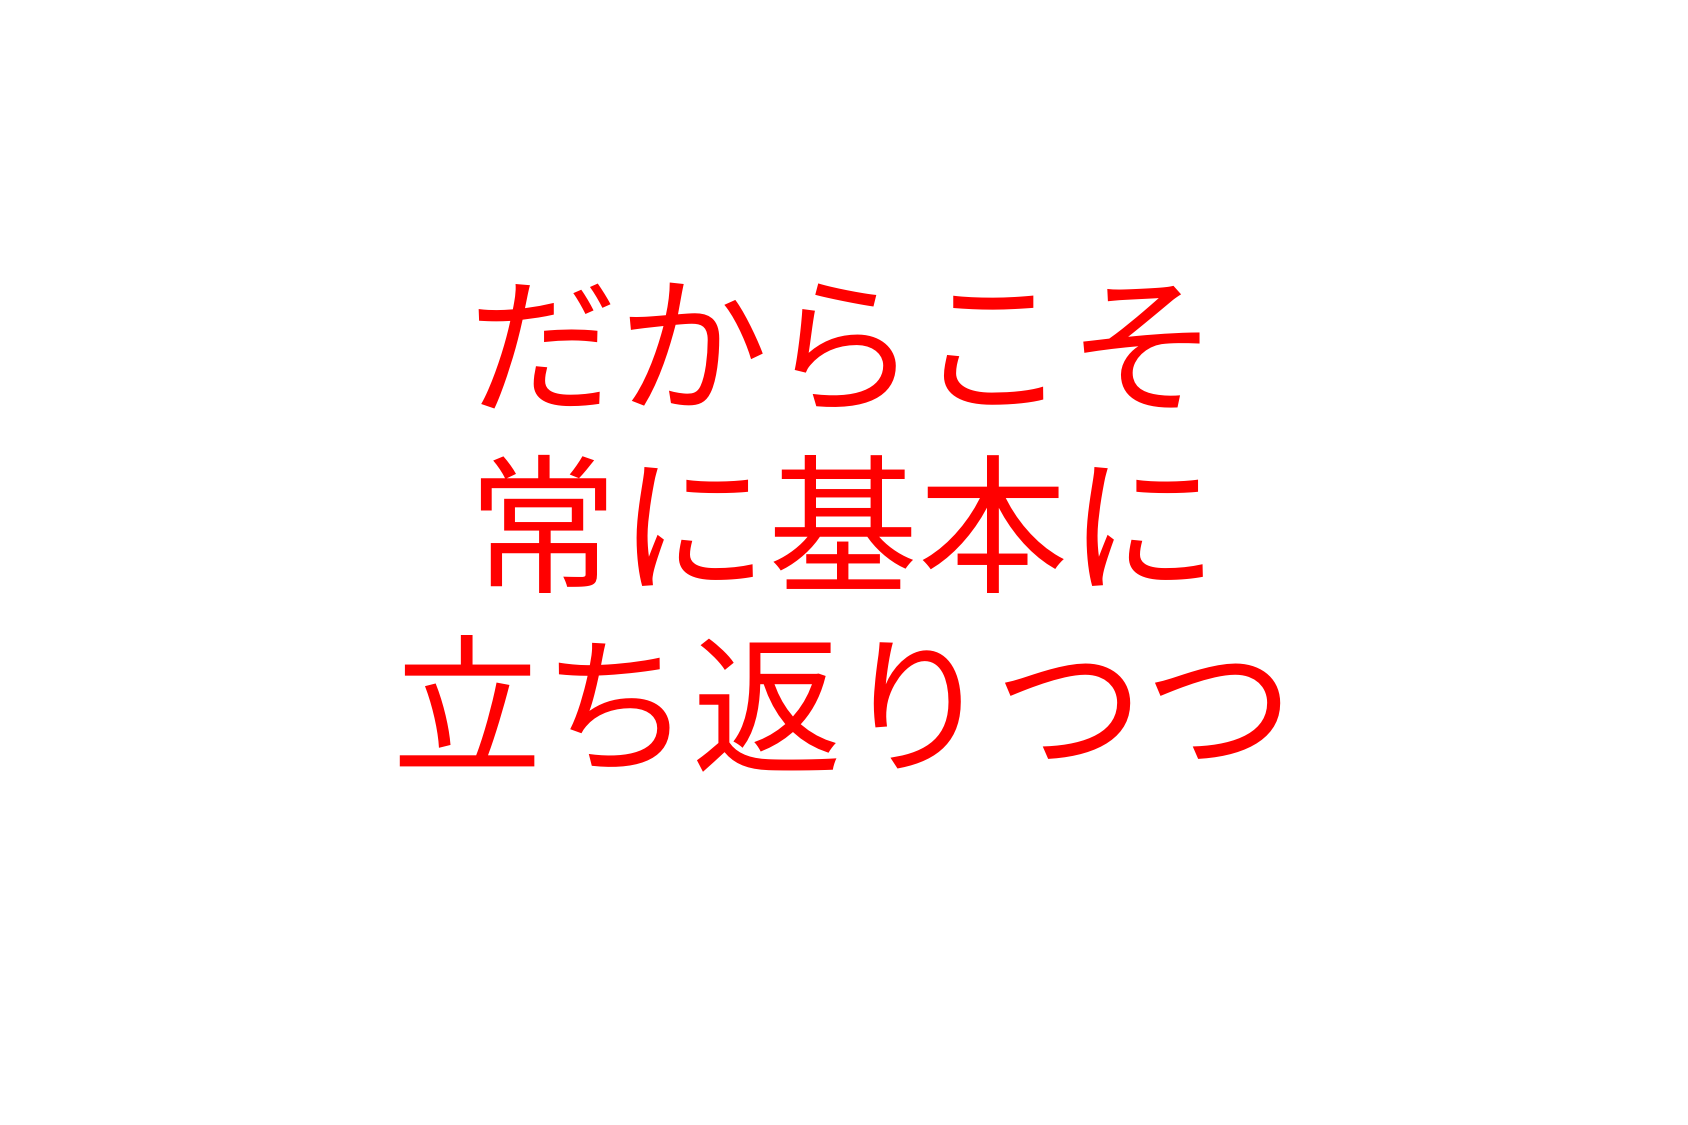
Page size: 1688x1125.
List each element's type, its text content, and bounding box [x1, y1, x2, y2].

title だからこそ 常に基本に 立ち返りつつ [0, 219, 1688, 823]
